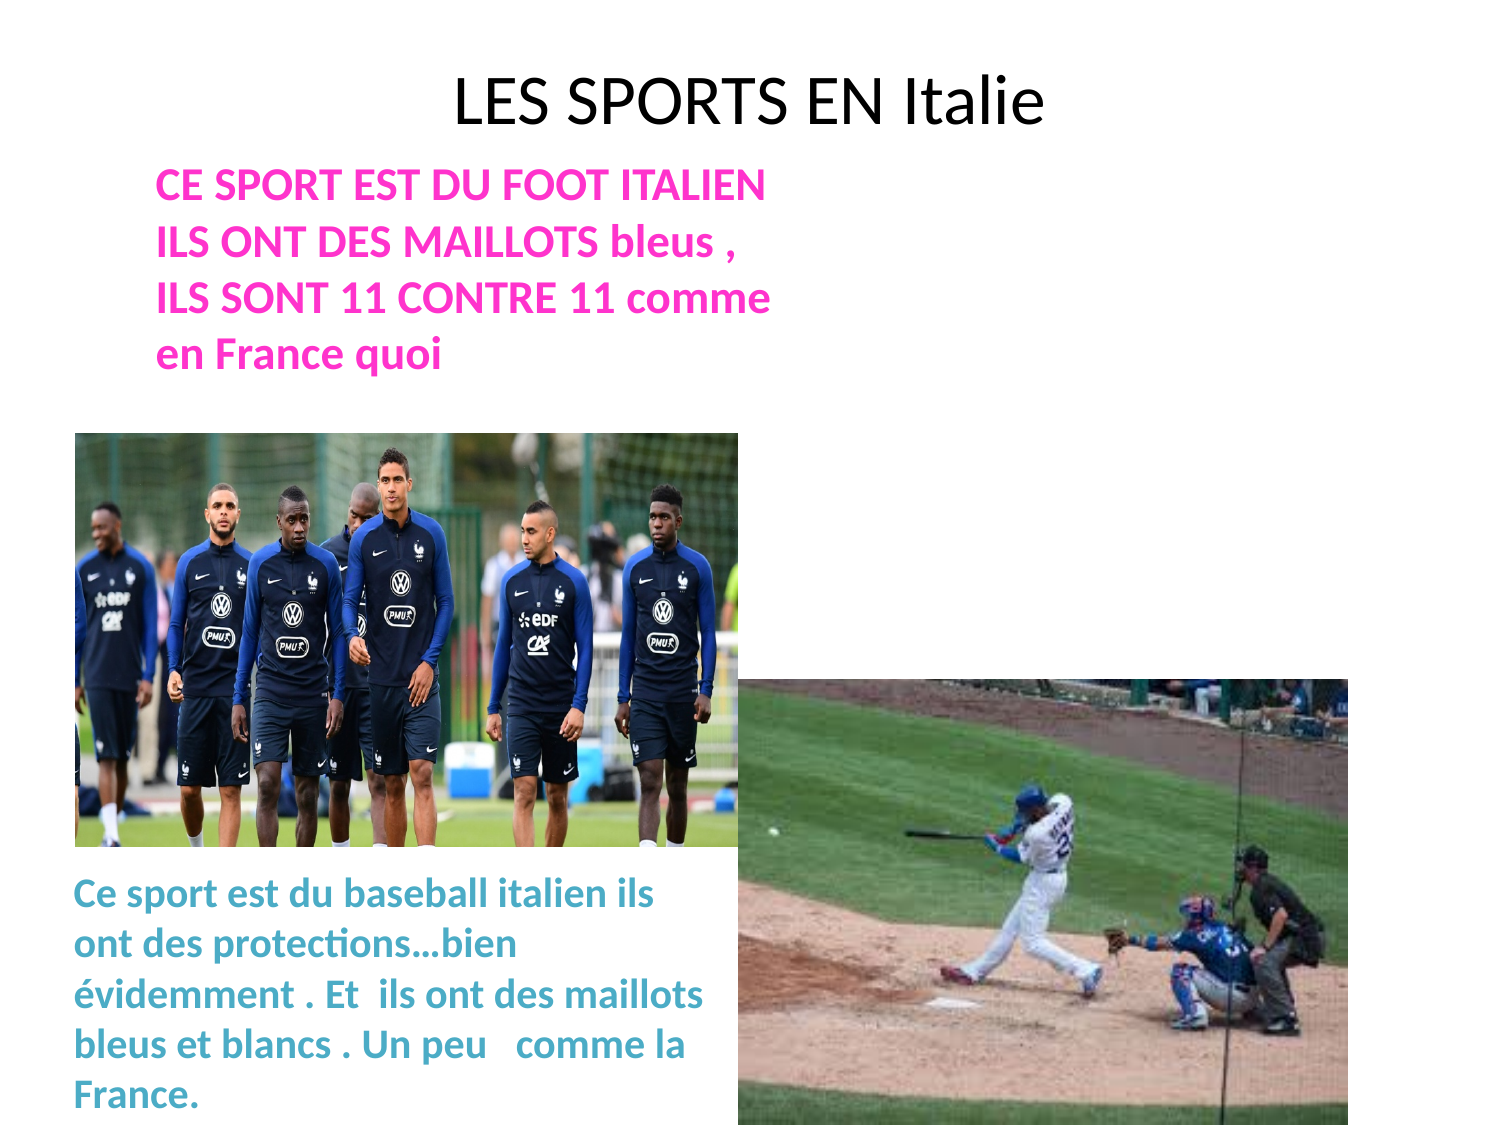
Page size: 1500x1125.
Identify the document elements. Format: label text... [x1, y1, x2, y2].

text_box [25, 0, 773, 258]
title LES SPORTS EN Italie [773, 45, 1425, 233]
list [74, 433, 738, 847]
picture [738, 679, 1348, 1125]
list Ce sport est du baseball italien ils ont des protections…bien évidemment . Et ils ont des maillots bleus et blancs . Un peu comme la France. [58, 855, 722, 1125]
list CE SPORT EST DU FOOT ITALIEN ILS ONT DES MAILLOTS bleus , ILS SONT 11 CONTRE 11 comme en France quoi [140, 105, 804, 387]
